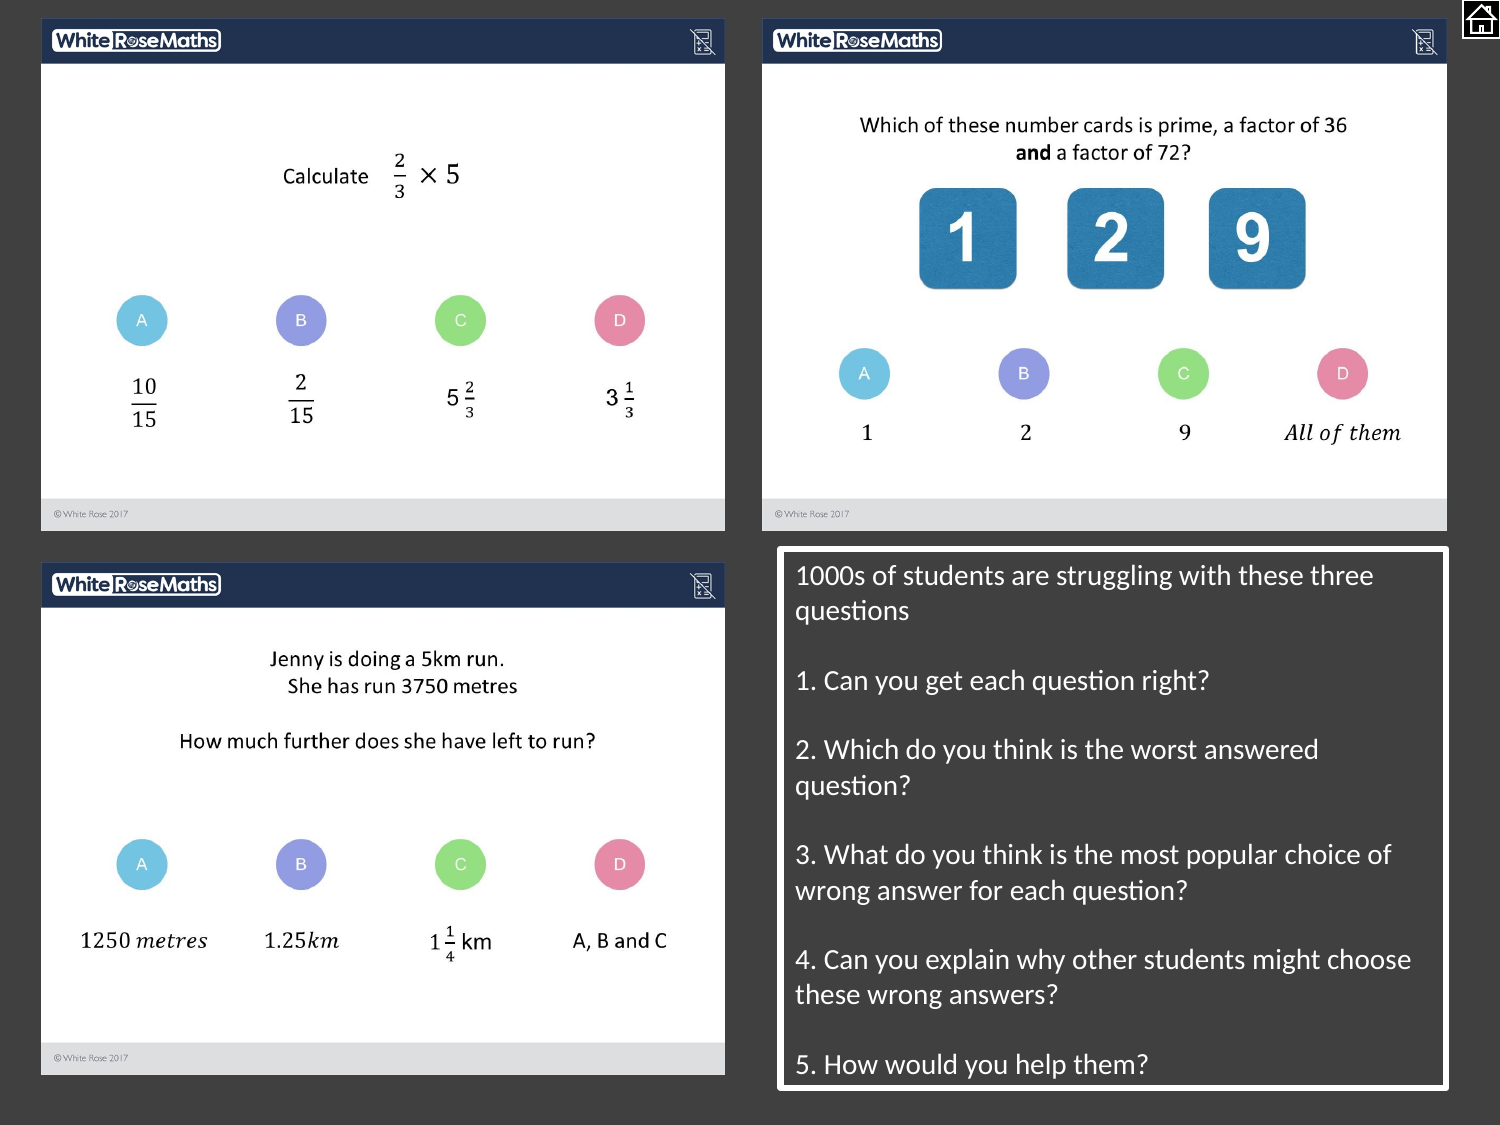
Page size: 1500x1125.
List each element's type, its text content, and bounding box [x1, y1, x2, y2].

picture [41, 18, 725, 531]
text_box 1000s of students are struggling with these three questions 1. Can you get each question right? 2. Which do you think is the worst answered question? 3. What do you think is the most popular choice of wrong answer for each question? 4. Can you explain why other students might choose these wrong answers? 5. How would you help them? [780, 548, 1447, 1088]
picture [762, 18, 1447, 531]
picture [41, 562, 725, 1075]
